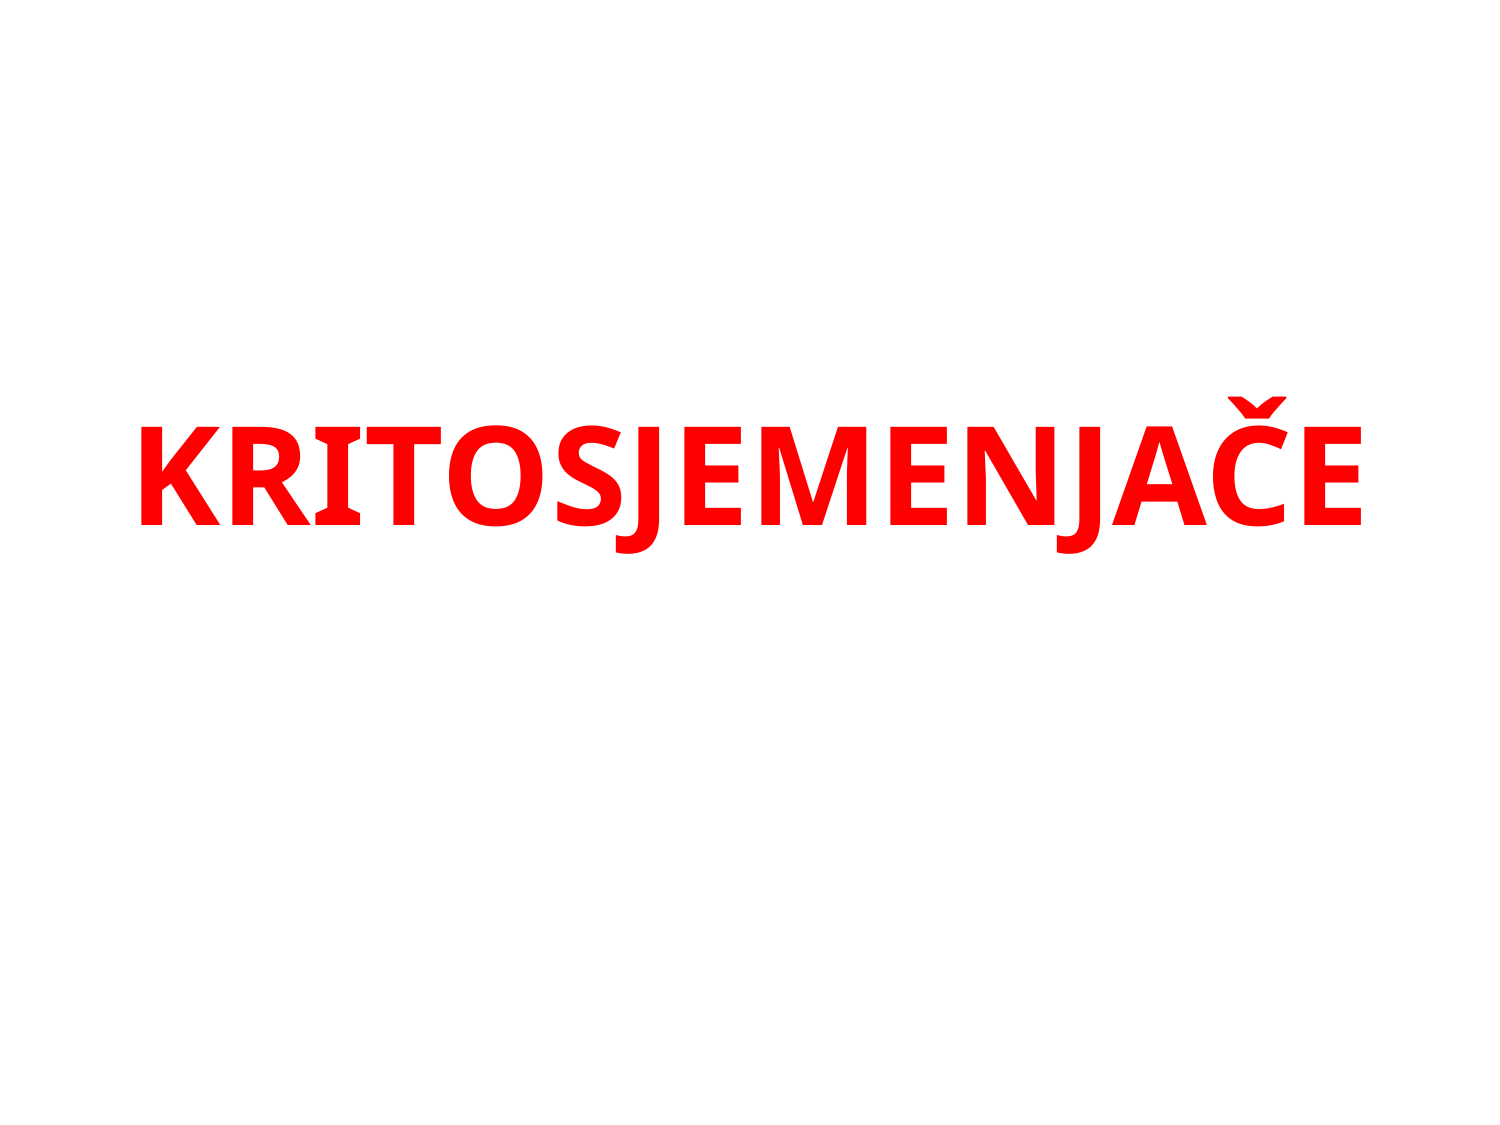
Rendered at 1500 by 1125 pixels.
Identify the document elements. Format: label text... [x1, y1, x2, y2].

title KRITOSJEMENJAČE [112, 349, 1388, 591]
